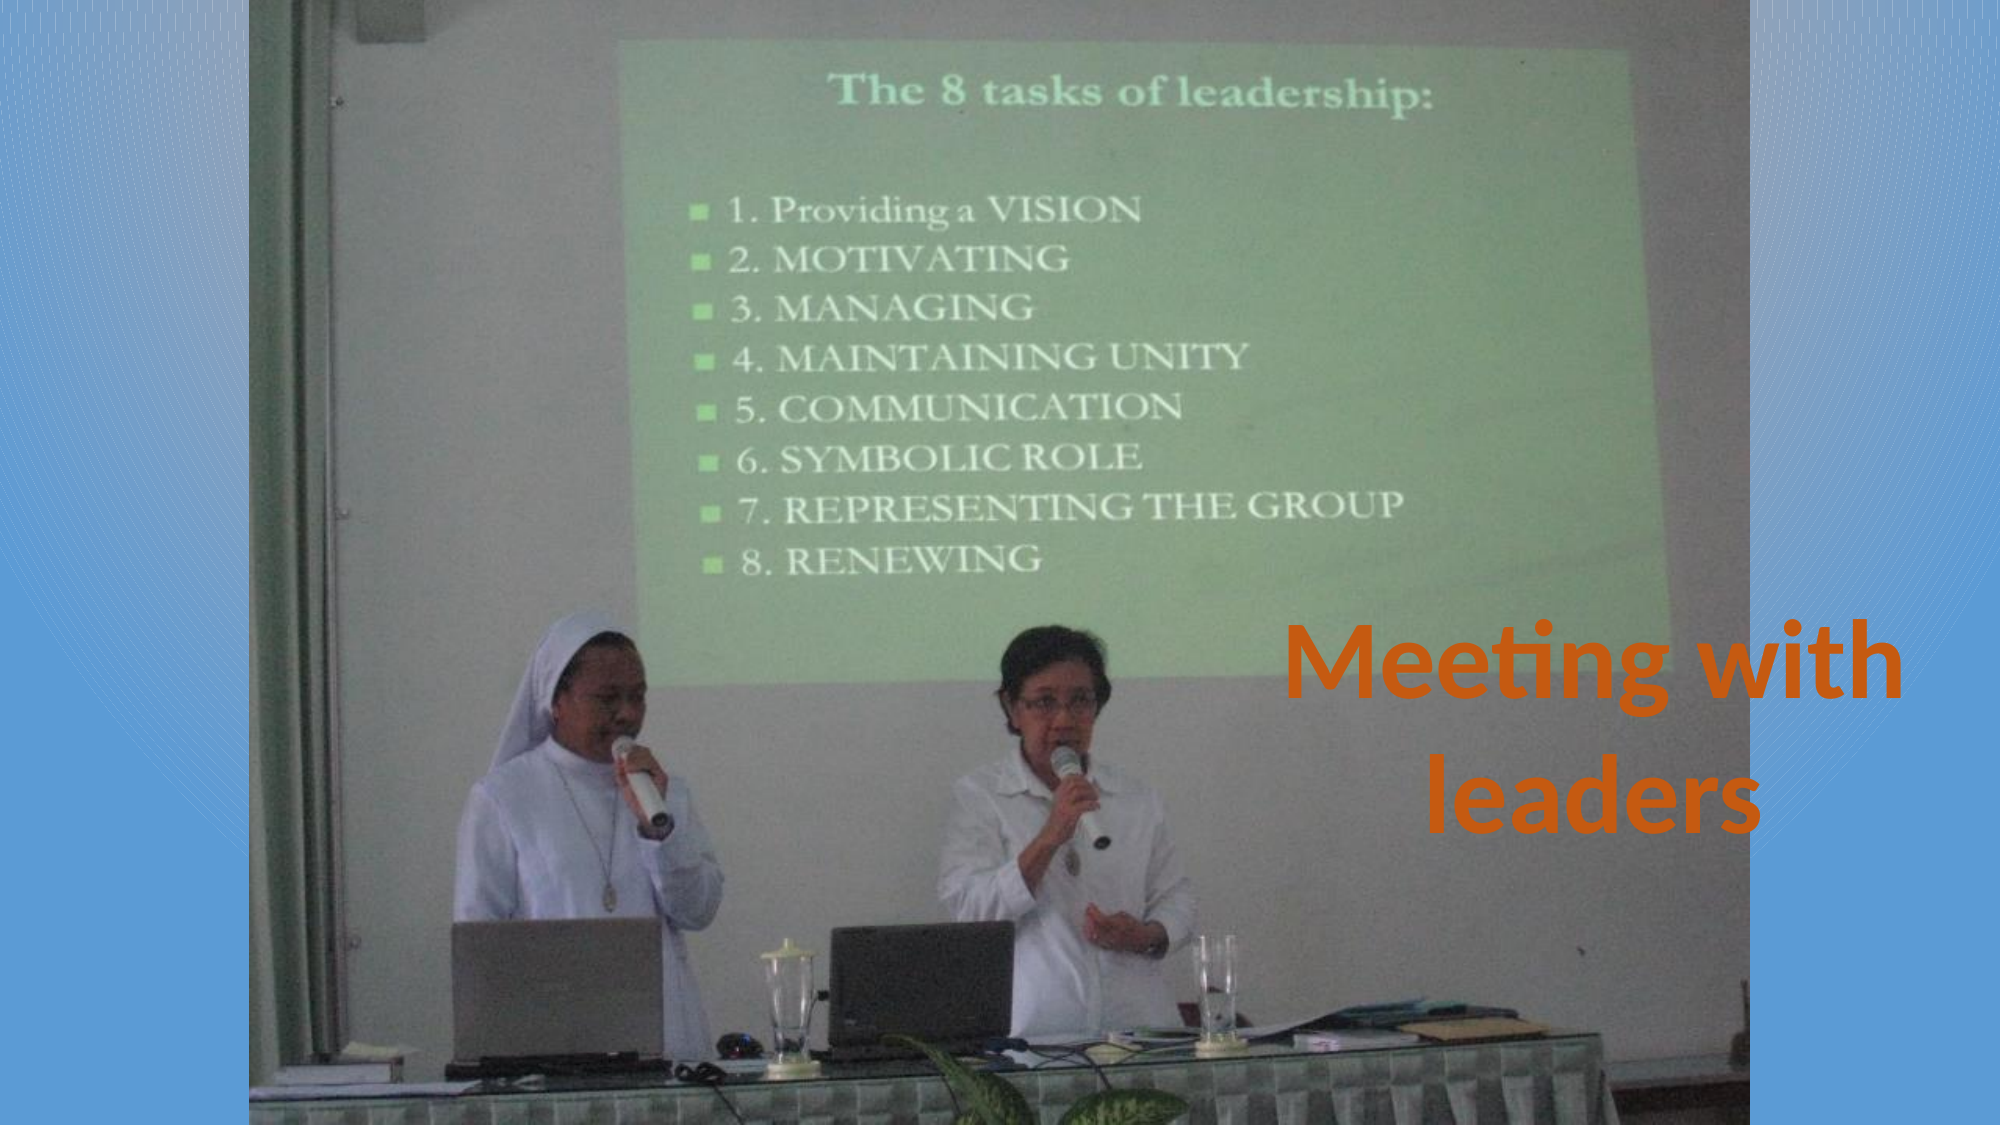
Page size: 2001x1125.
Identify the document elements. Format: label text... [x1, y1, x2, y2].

text_box Meeting with leaders [1750, 578, 1923, 864]
picture [249, 0, 1750, 1125]
